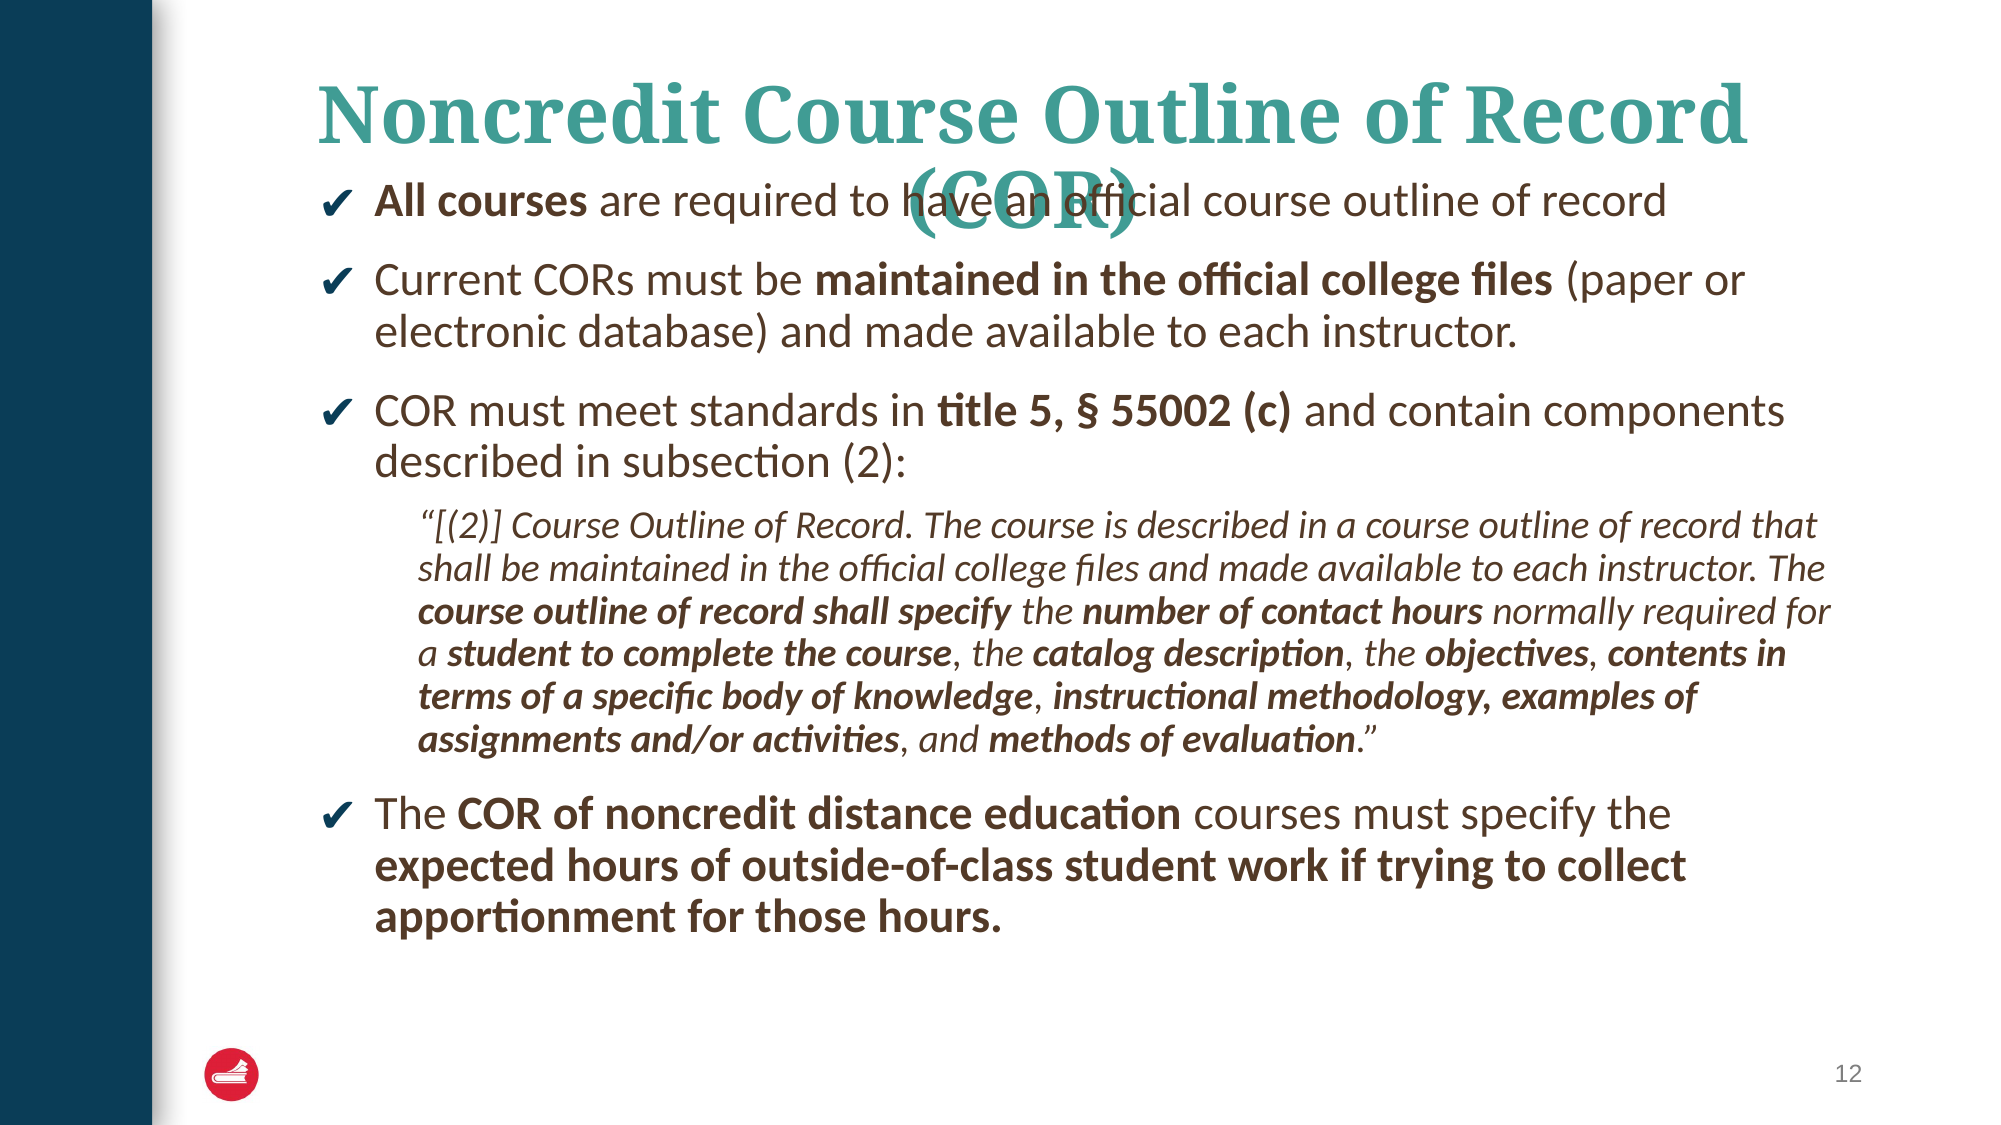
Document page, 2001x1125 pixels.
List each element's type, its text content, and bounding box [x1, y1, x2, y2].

picture [202, 1046, 260, 1103]
list All courses are required to have an official course outline of record Current CORs must be maintained in the official college files (paper or electronic database) and made available to each instructor. COR must meet standards in title 5, § 55002 (c) and contain components described in subsection (2): “[(2)] Course Outline of Record. The course is described in a course outline of record that shall be maintained in the official college files and made available to each instructor. The course outline of record shall specify the number of contact hours normally required for a student to complete the course, the catalog description, the objectives, contents in terms of a specific body of knowledge, instructional methodology, examples of assignments and/or activities, and methods of evaluation.” The COR of noncredit distance education courses must specify the expected hours of outside-of-class student work if trying to collect apportionment for those hours. [297, 155, 1858, 970]
slide_number 12 [1712, 1042, 1863, 1103]
title Noncredit Course Outline of Record (COR) [209, 59, 1858, 186]
